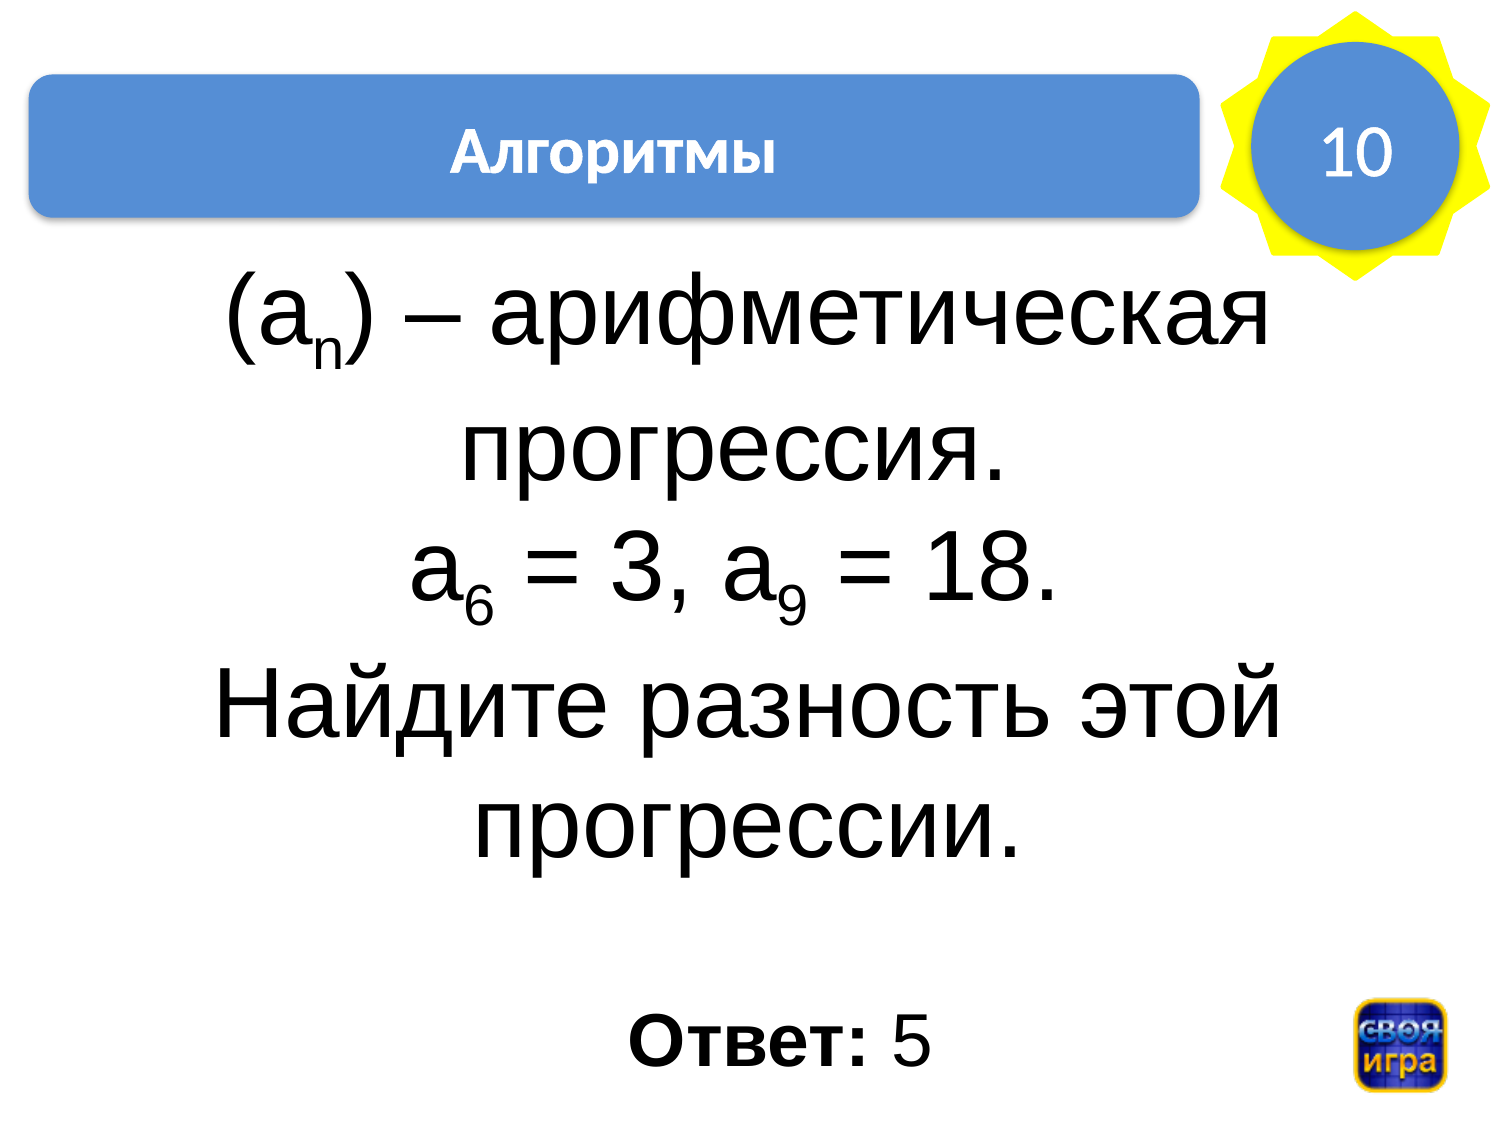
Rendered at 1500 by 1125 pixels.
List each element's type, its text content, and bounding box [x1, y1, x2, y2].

text_box 10 [1251, 41, 1460, 236]
picture [1269, 976, 1500, 1115]
text_box Алгоритмы [28, 74, 1200, 218]
text_box [1220, 11, 1491, 256]
text_box Ответ: 5 [613, 1005, 948, 1090]
text_box (an) – арифметическая прогрессия. a6 = 3, a9 = 18. Найдите разность этой прогрессии. [76, 236, 1421, 1005]
